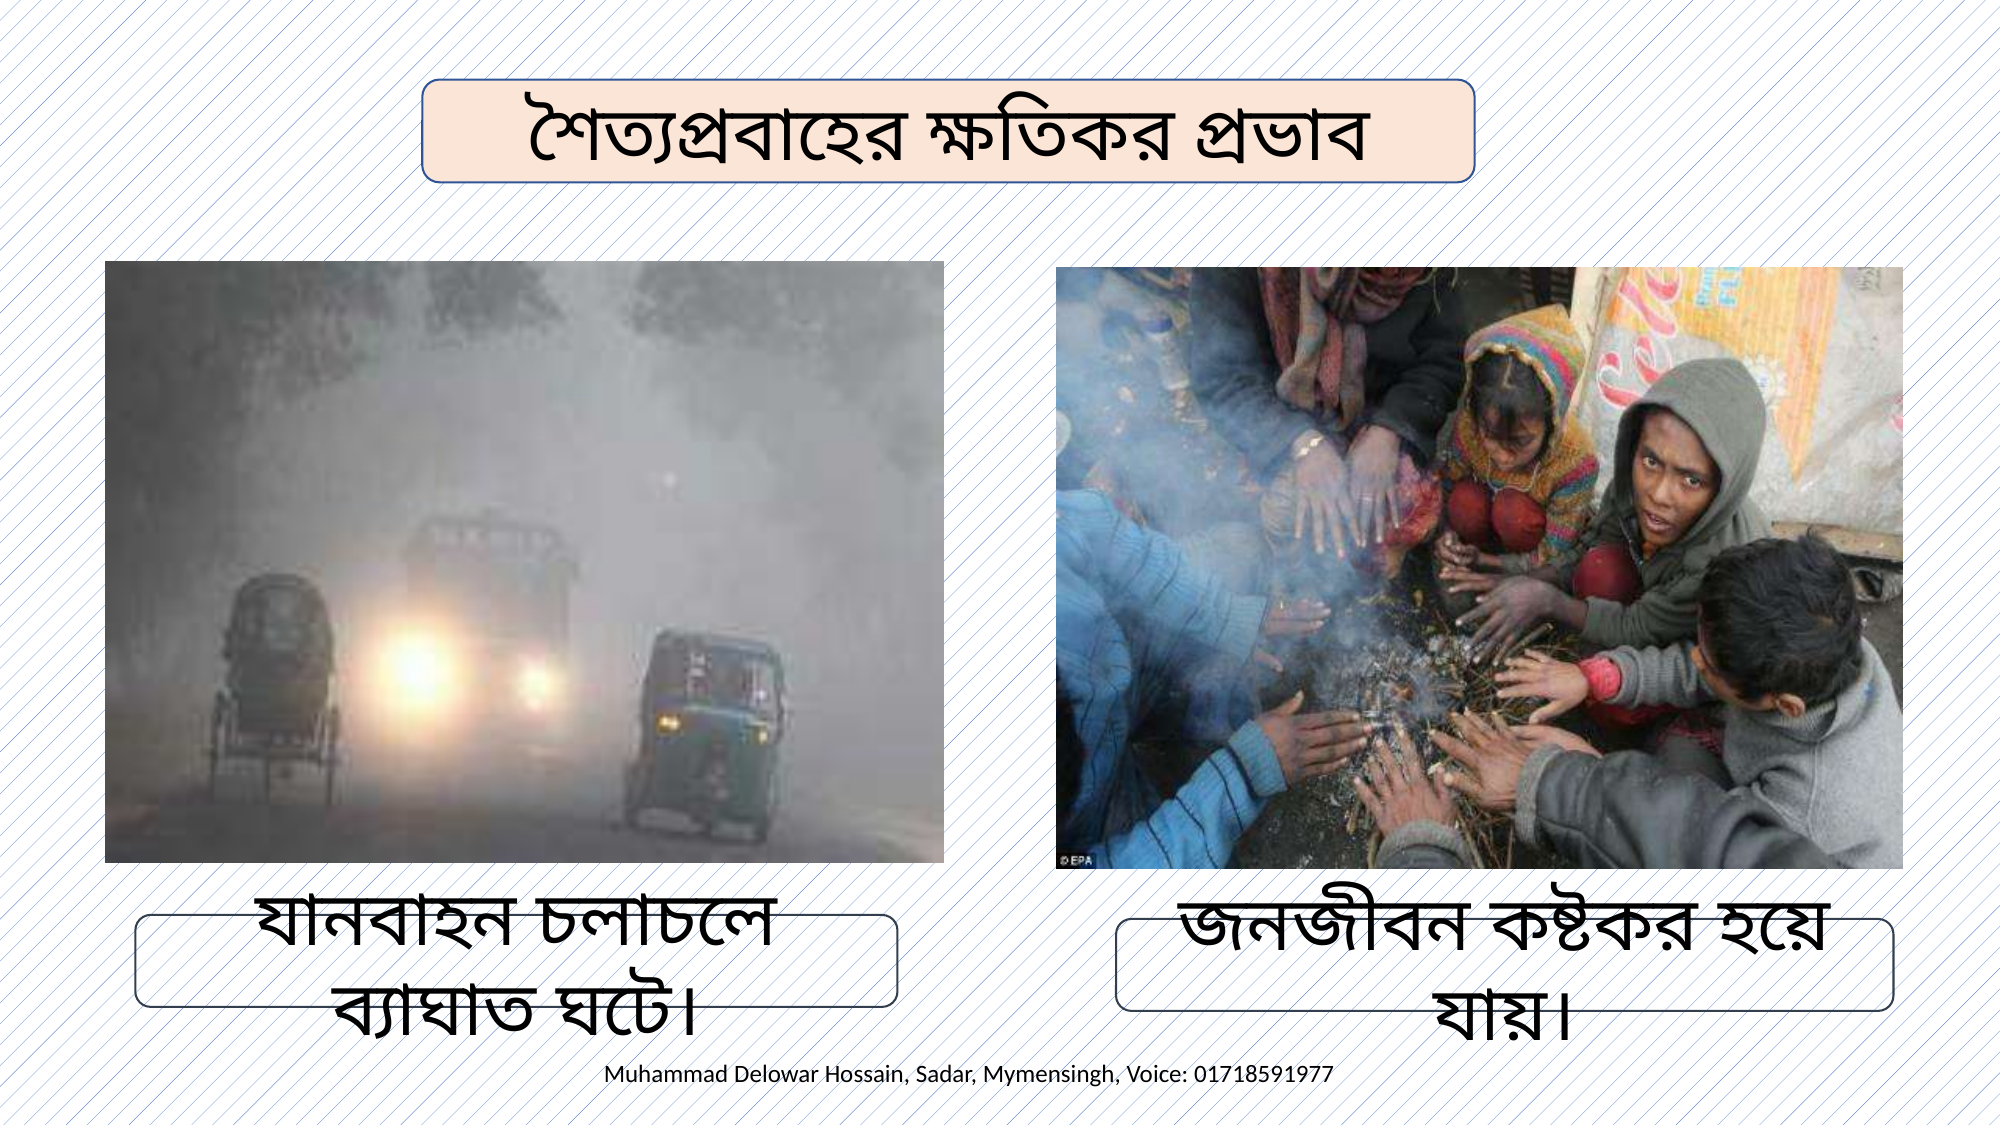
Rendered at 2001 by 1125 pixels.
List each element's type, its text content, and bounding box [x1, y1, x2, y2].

text_box জনজীবন কষ্টকর হয়ে যায়। [1114, 917, 1895, 1012]
picture [1056, 267, 1903, 869]
text_box যানবাহন চলাচলে ব্যাঘাত ঘটে। [134, 913, 899, 1008]
text_box শৈত্যপ্রবাহের ক্ষতিকর প্রভাব [421, 78, 1476, 184]
picture [105, 261, 944, 863]
